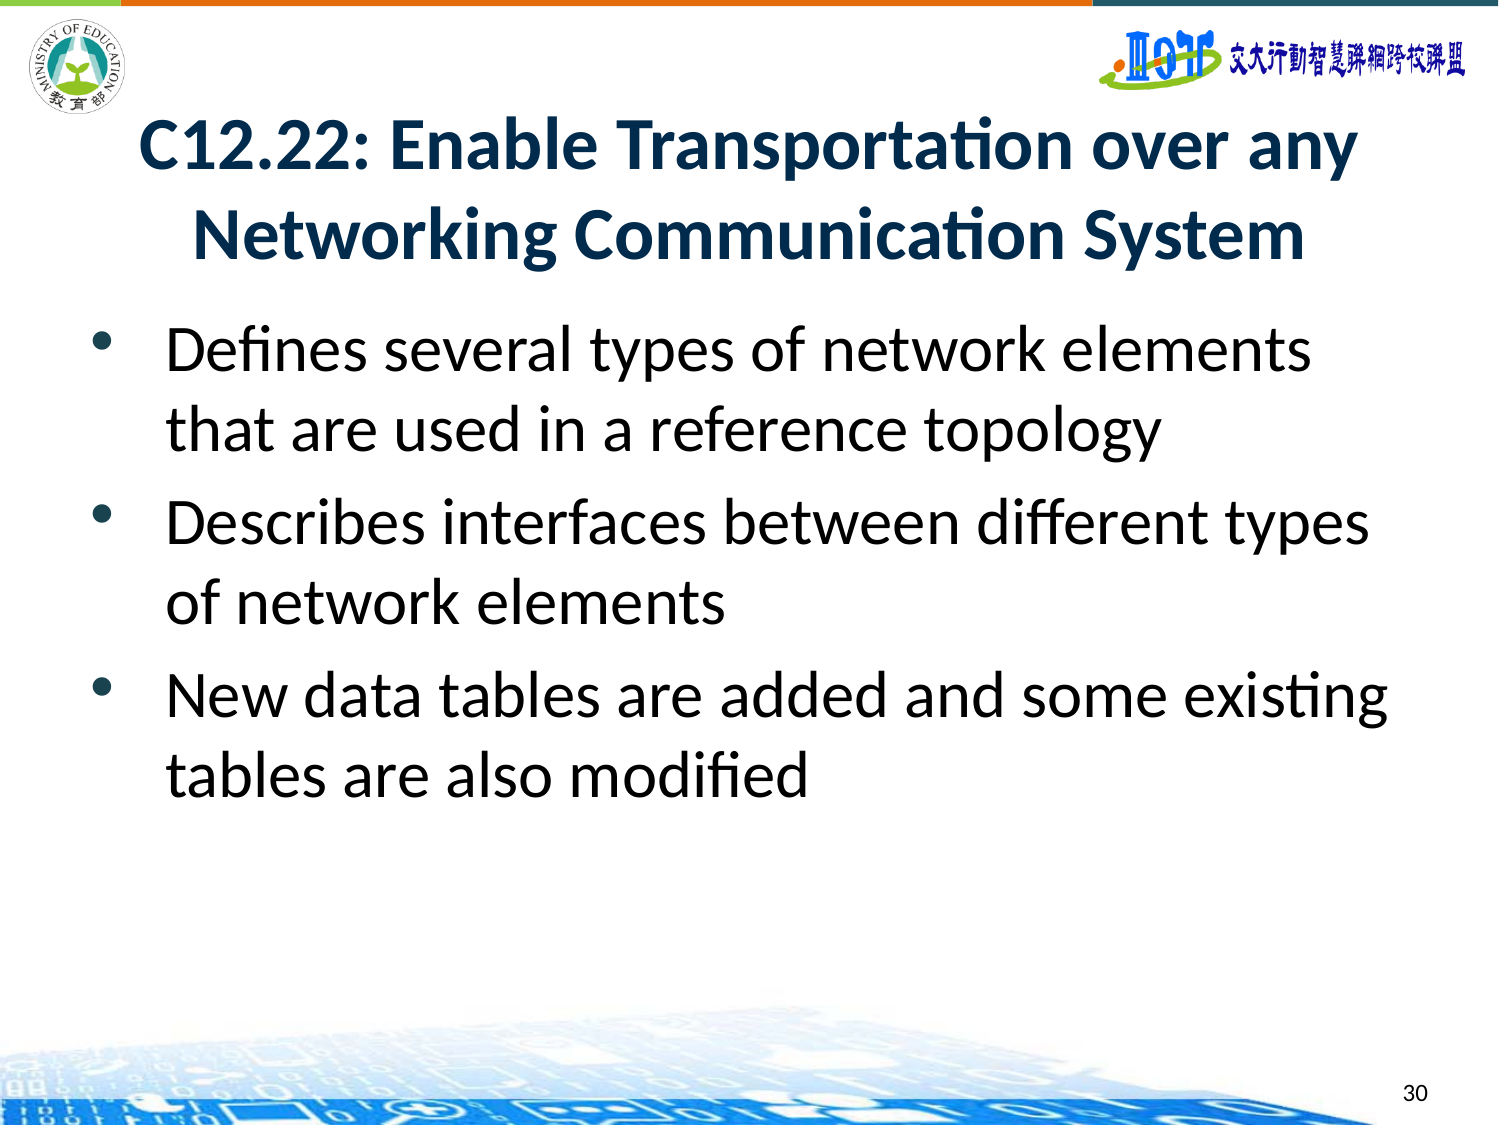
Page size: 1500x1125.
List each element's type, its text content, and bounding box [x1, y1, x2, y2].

slide_number 30 [1387, 1069, 1484, 1125]
title C12.22: Enable Transportation over any Networking Communication System [75, 101, 1425, 268]
picture [29, 19, 125, 114]
picture [1099, 30, 1465, 90]
list Defines several types of network elements that are used in a reference topology Describes interfaces between different types of network elements New data tables are added and some existing tables are also modified [75, 297, 1425, 1024]
picture [0, 987, 1377, 1125]
